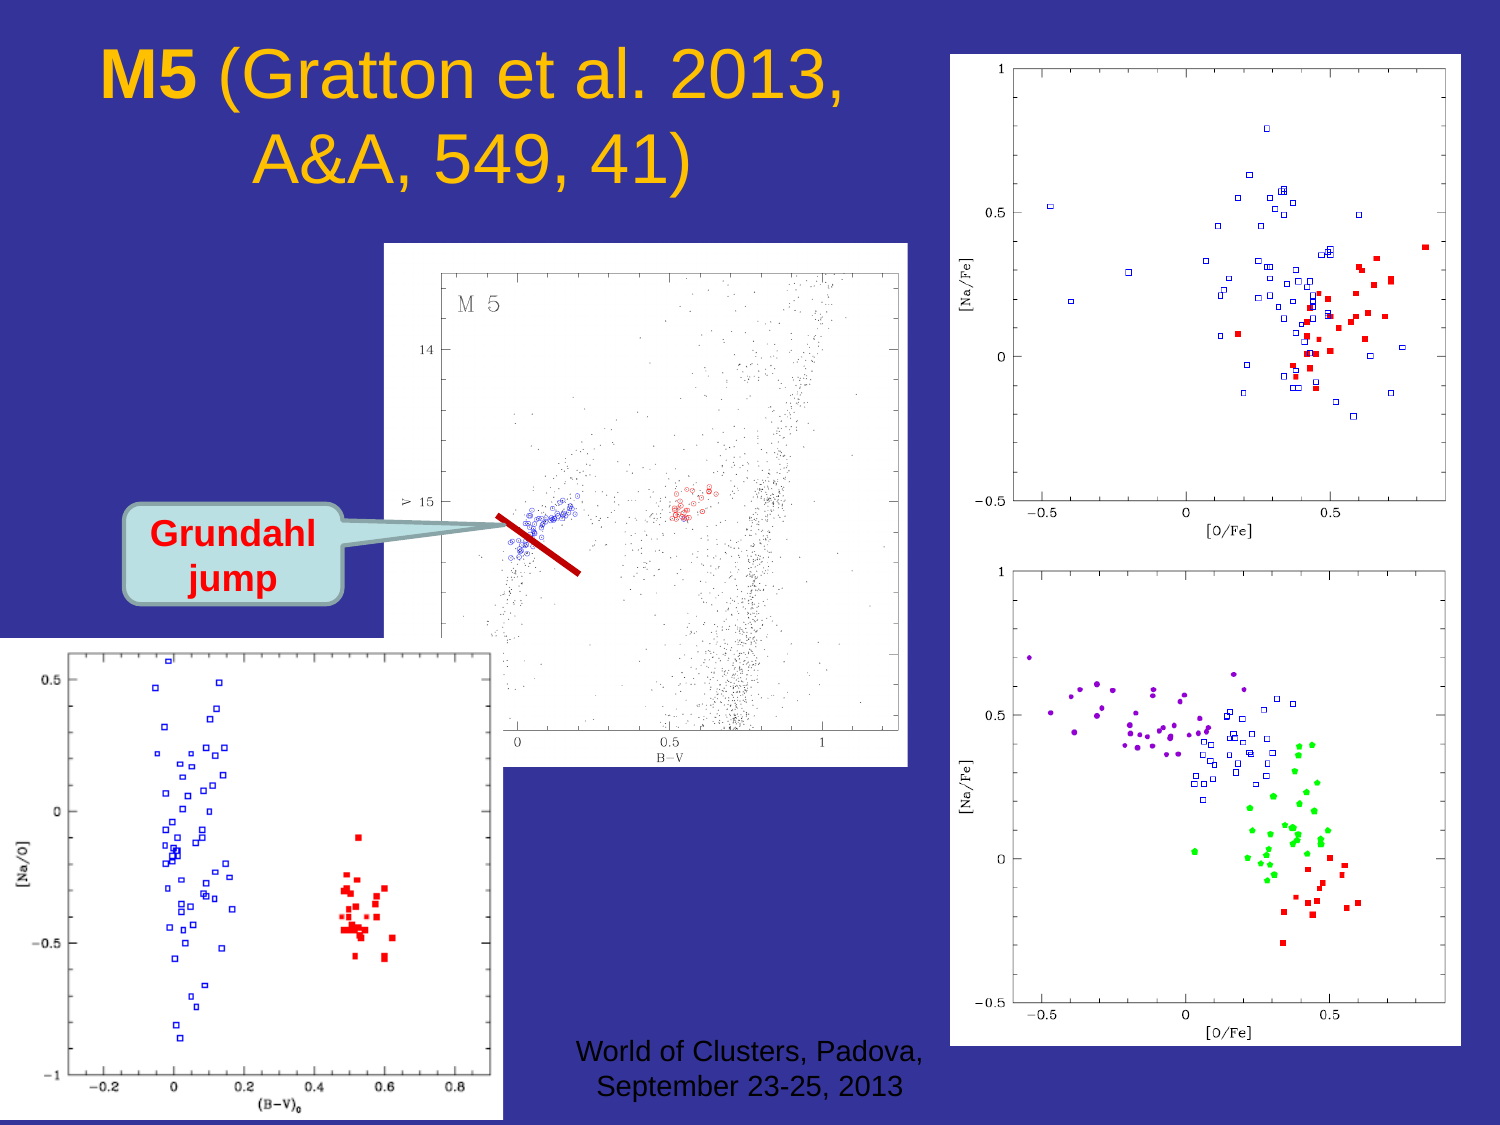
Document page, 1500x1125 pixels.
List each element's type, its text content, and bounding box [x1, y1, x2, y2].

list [383, 243, 908, 767]
picture [0, 638, 504, 1120]
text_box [496, 514, 580, 575]
footer World of Clusters, Padova, September 23-25, 2013 [512, 1024, 988, 1103]
picture [950, 54, 1461, 1046]
title M5 (Gratton et al. 2013, A&A, 549, 41) [64, 19, 882, 207]
text_box Grundahl jump [121, 501, 378, 607]
